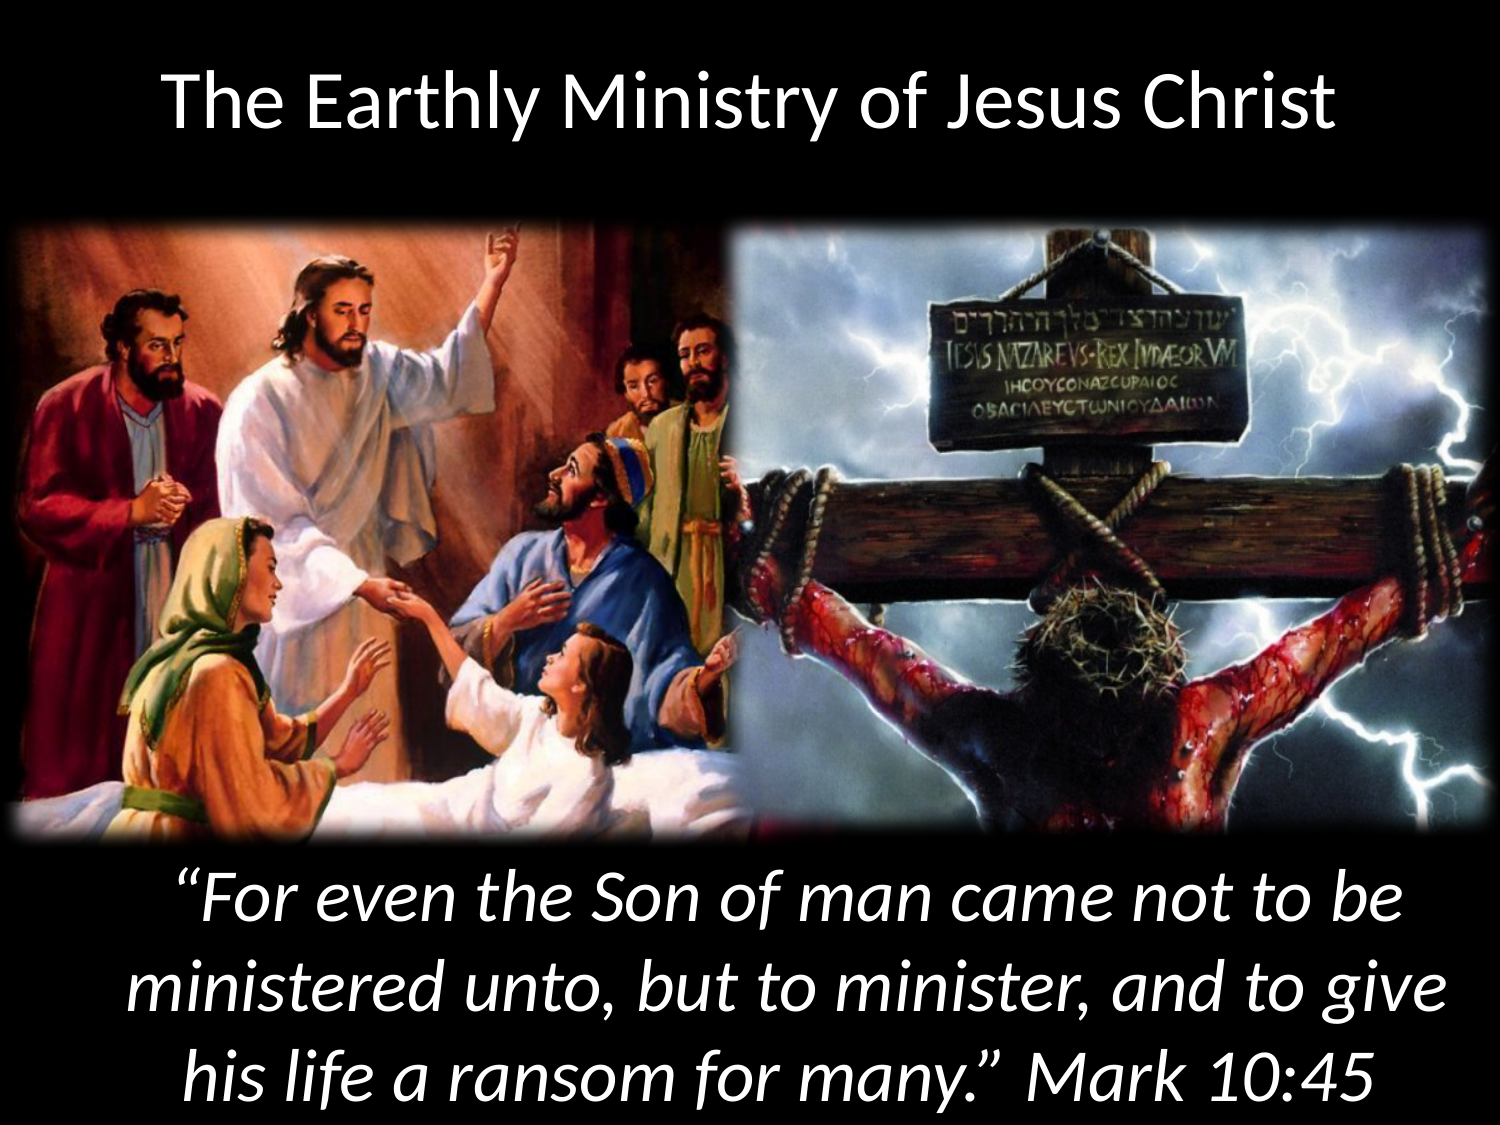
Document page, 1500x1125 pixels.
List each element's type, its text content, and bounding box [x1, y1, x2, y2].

title “For even the Son of man came not to be ministered unto, but to minister, and to give his life a ransom for many.” Mark 10:45 [75, 846, 1500, 1125]
picture [0, 212, 1500, 851]
text_box The Earthly Ministry of Jesus Christ [0, 37, 1500, 153]
